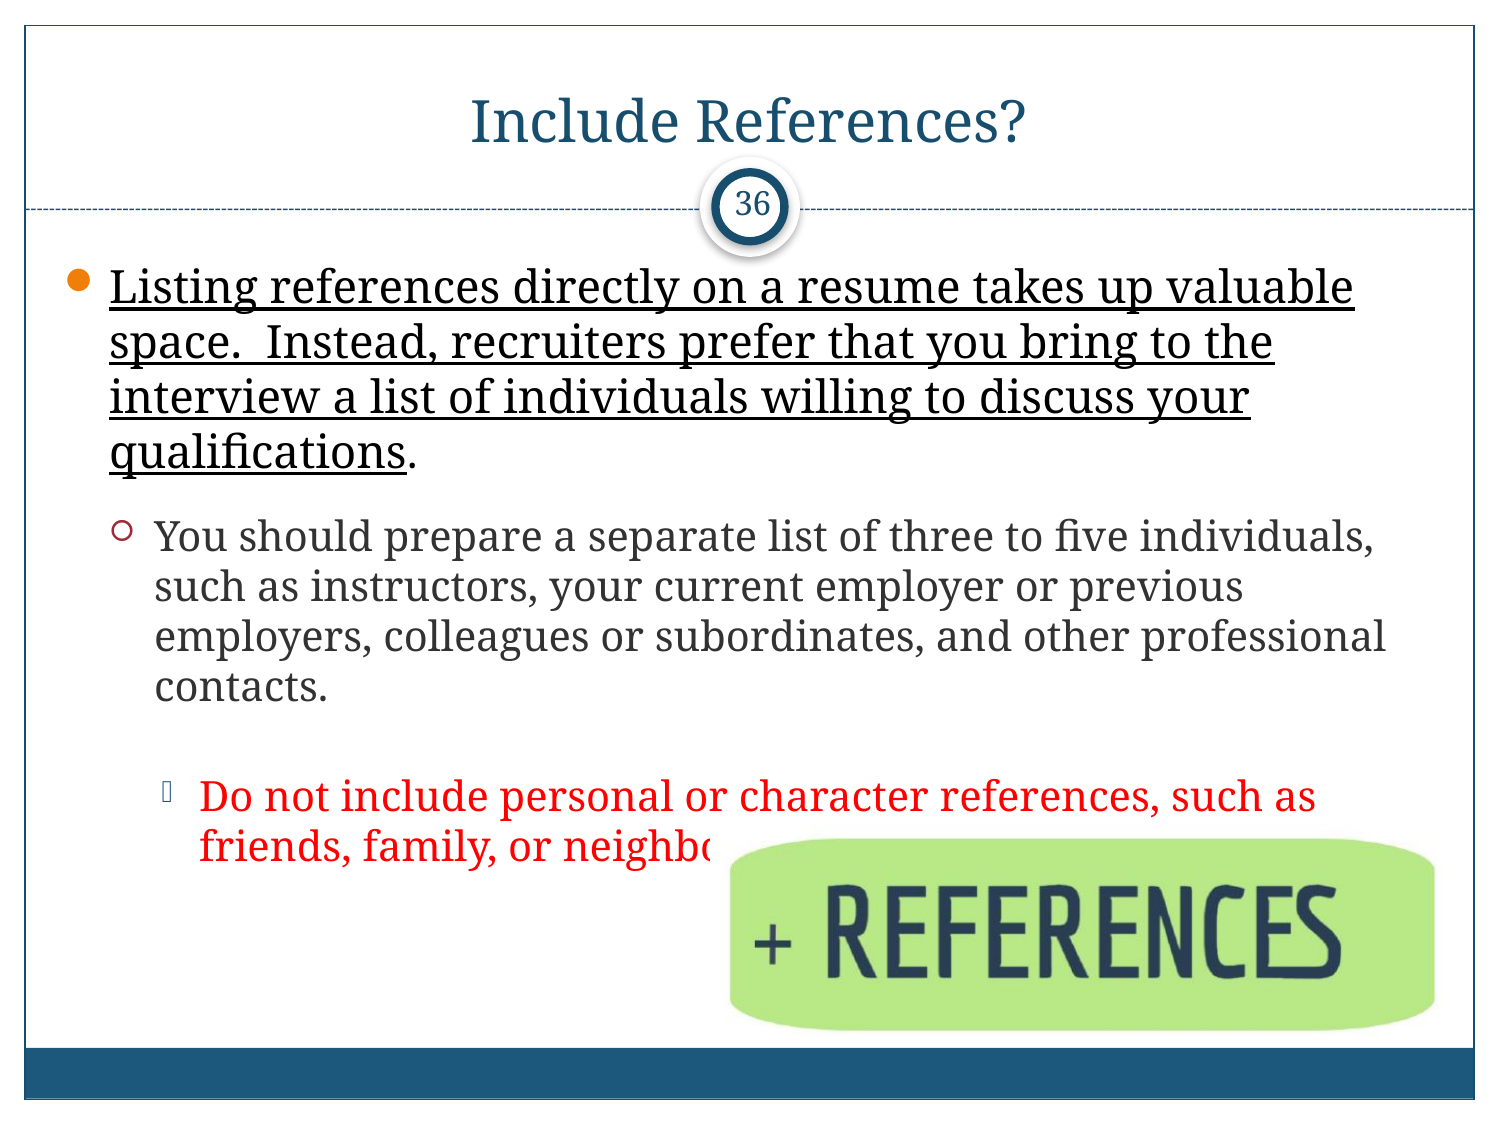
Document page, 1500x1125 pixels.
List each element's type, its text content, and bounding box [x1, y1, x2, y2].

list Listing references directly on a resume takes up valuable space. Instead, recruiters prefer that you bring to the interview a list of individuals willing to discuss your qualifications. You should prepare a separate list of three to five individuals, such as instructors, your current employer or previous employers, colleagues or subordinates, and other professional contacts. Do not include personal or character references, such as friends, family, or neighbors. [49, 250, 1445, 1001]
title Include References? [49, 37, 1450, 162]
picture [709, 824, 1459, 1036]
slide_number 36 [715, 168, 791, 241]
